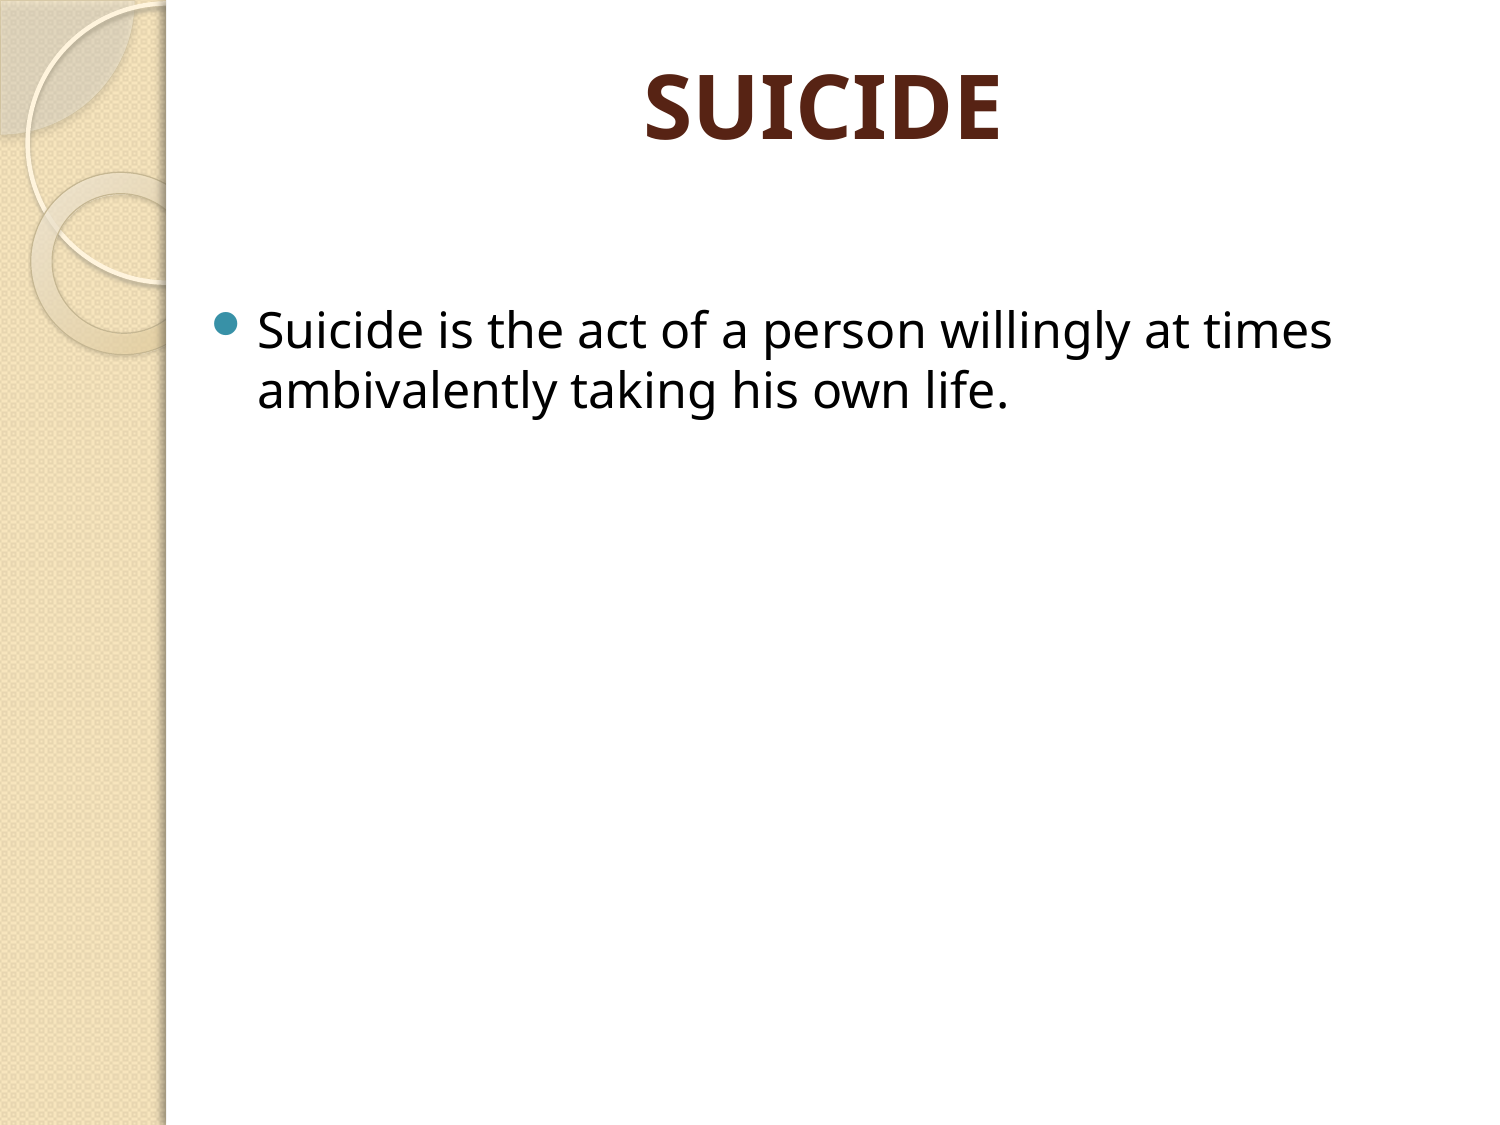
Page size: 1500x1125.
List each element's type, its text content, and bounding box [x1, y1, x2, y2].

title SUICIDE [182, 9, 1488, 198]
list Suicide is the act of a person willingly at times ambivalently taking his own life. [182, 218, 1488, 1113]
